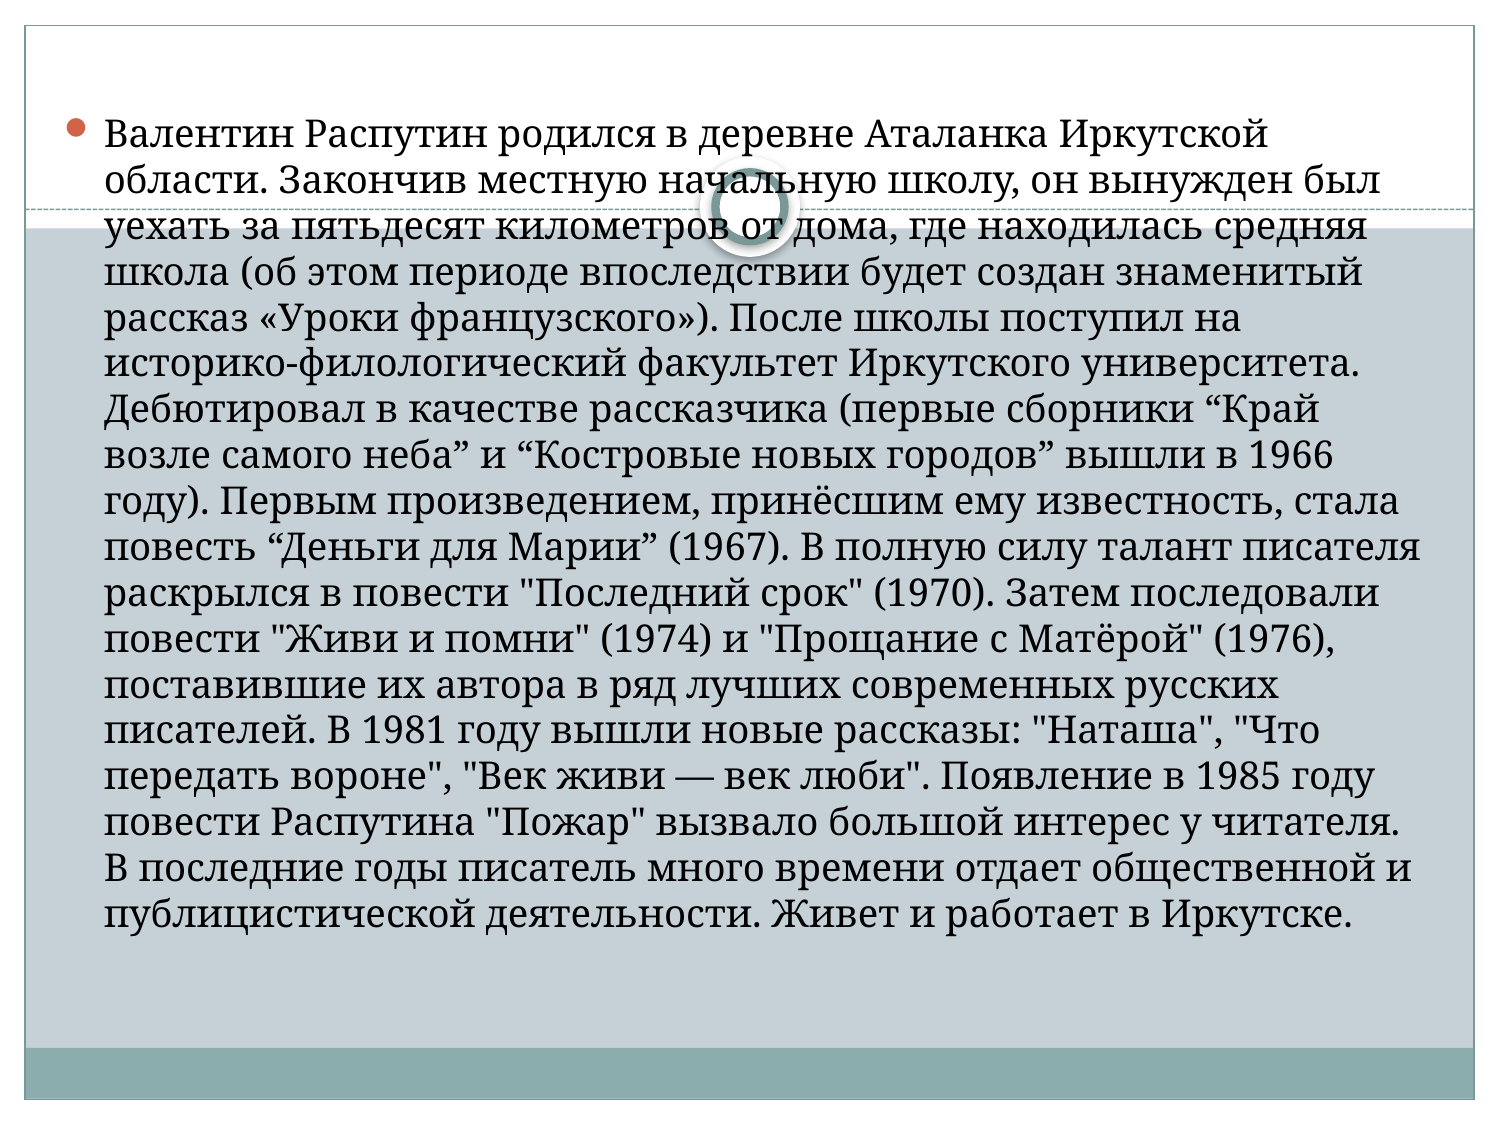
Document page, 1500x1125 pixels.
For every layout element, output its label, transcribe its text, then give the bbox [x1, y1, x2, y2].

list Валентин Распутин родился в деревне Аталанка Иркутской области. Закончив местную начальную школу, он вынужден был уехать за пятьдесят километров от дома, где находилась средняя школа (об этом периоде впоследствии будет создан знаменитый рассказ «Уроки французского»). После школы поступил на историко-филологический факультет Иркутского университета. Дебютировал в качестве рассказчика (первые сборники “Край возле самого неба” и “Костровые новых городов” вышли в 1966 году). Первым произведением, принёсшим ему известность, стала повесть “Деньги для Марии” (1967). В полную силу талант писателя раскрылся в повести "Последний срок" (1970). Затем последовали повести "Живи и помни" (1974) и "Прощание с Матёрой" (1976), поставившие их автора в ряд лучших современных русских писателей. В 1981 году вышли новые рассказы: "Наташа", "Что передать вороне", "Век живи — век люби". Появление в 1985 году повести Распутина "Пожар" вызвало большой интерес у читателя. В последние годы писатель много времени отдает общественной и публицистической деятельности. Живет и работает в Иркутске. [49, 101, 1445, 1001]
